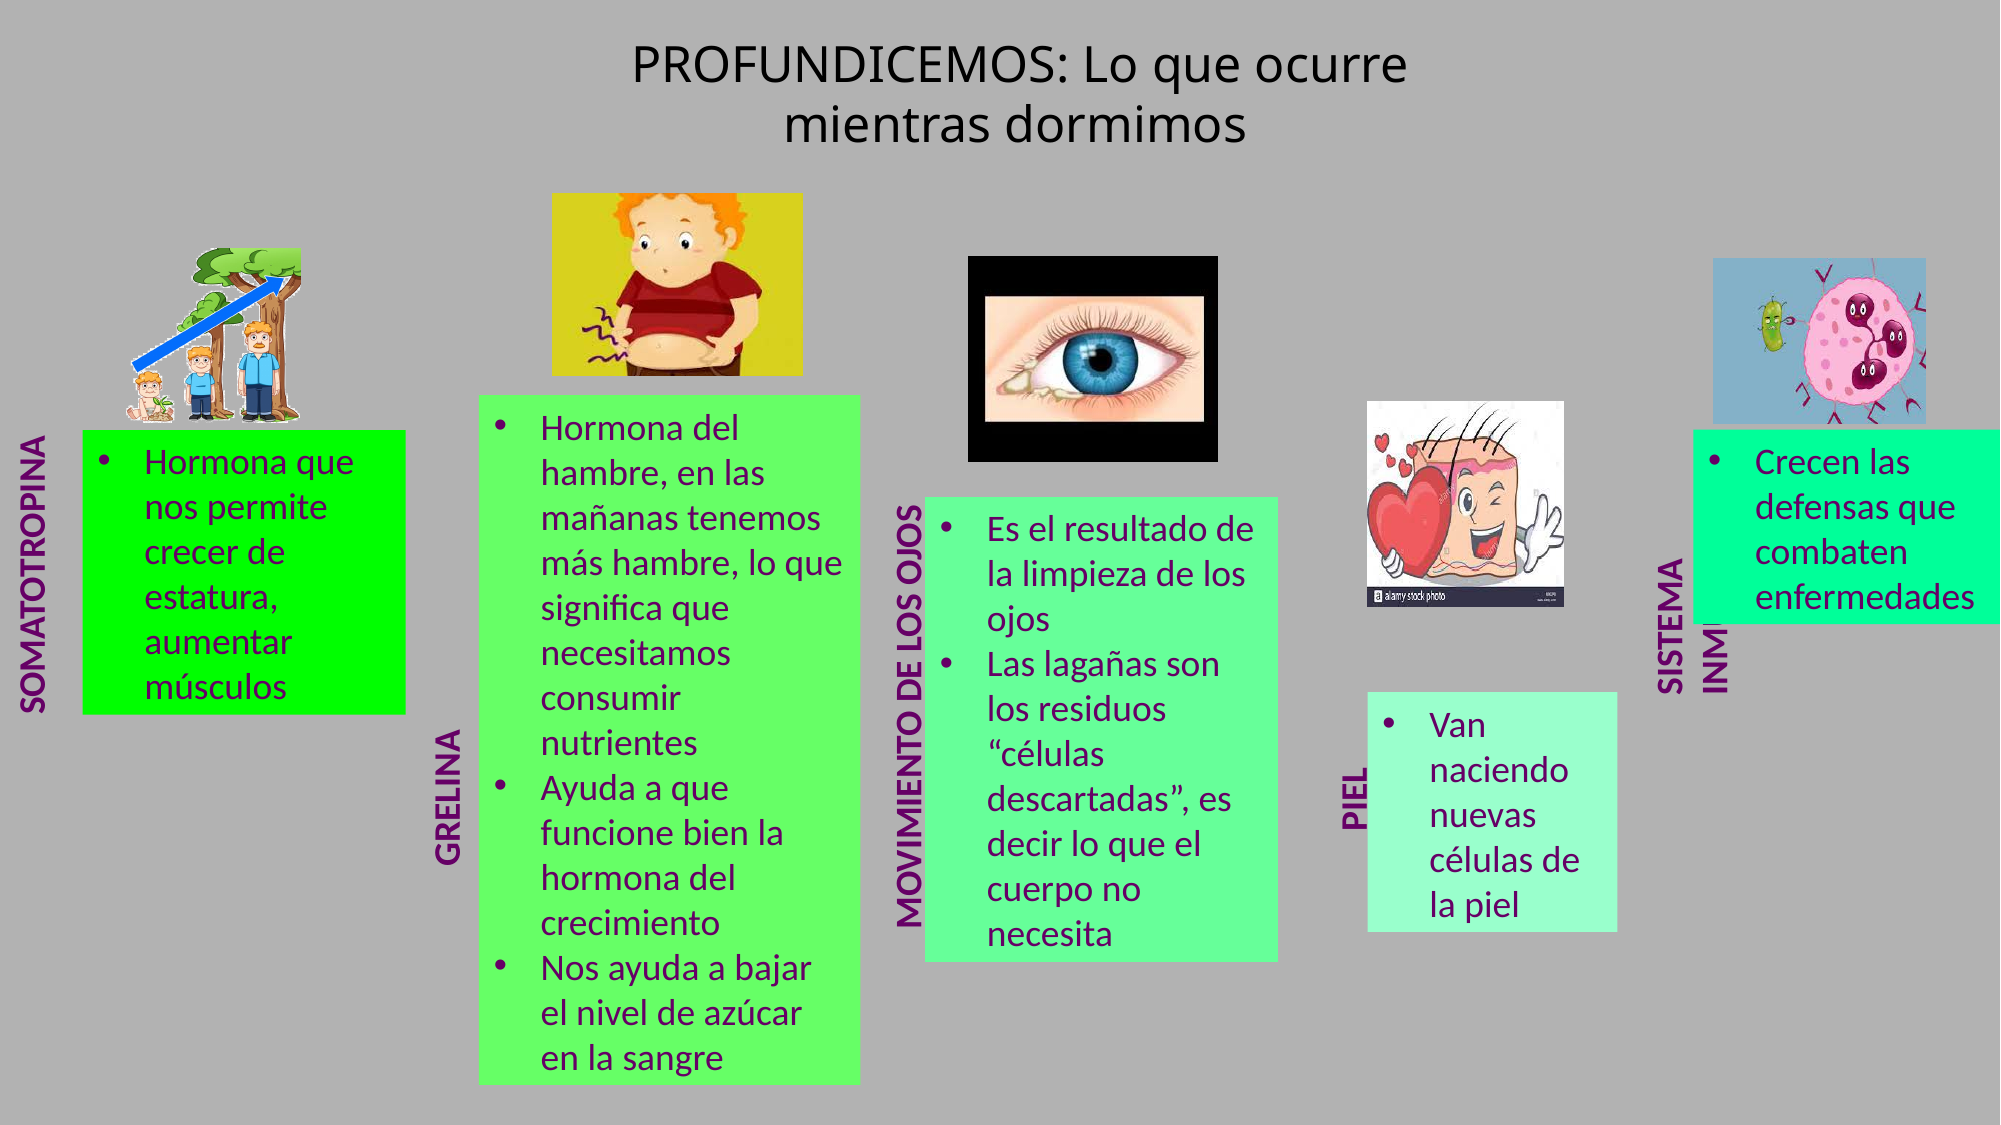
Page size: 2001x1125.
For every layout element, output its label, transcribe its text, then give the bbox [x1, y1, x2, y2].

picture [967, 256, 1218, 462]
text_box Van naciendo nuevas células de la piel [1367, 692, 1618, 932]
text_box Crecen las defensas que combaten enfermedades [1693, 429, 2000, 625]
text_box PIEL [1321, 657, 1398, 847]
picture [121, 248, 301, 435]
text_box GRELINA [414, 692, 491, 881]
picture [552, 193, 803, 376]
text_box SISTEMA INMUNE [1637, 401, 1714, 711]
text_box PROFUNDICEMOS: Lo que ocurre mientras dormimos [558, 25, 1482, 160]
text_box MOVIMIENTO DE LOS OJOS [876, 464, 953, 945]
text_box Es el resultado de la limpieza de los ojos Las lagañas son los residuos “células descartadas”, es decir lo que el cuerpo no necesita [925, 497, 1278, 962]
text_box Hormona que nos permite crecer de estatura, aumentar músculos [82, 430, 406, 715]
picture [1713, 258, 1926, 424]
picture [1367, 401, 1564, 607]
text_box Hormona del hambre, en las mañanas tenemos más hambre, lo que significa que necesitamos consumir nutrientes Ayuda a que funcione bien la hormona del crecimiento Nos ayuda a bajar el nivel de azúcar en la sangre [478, 395, 861, 1085]
text_box SOMATOTROPINA [0, 395, 76, 730]
